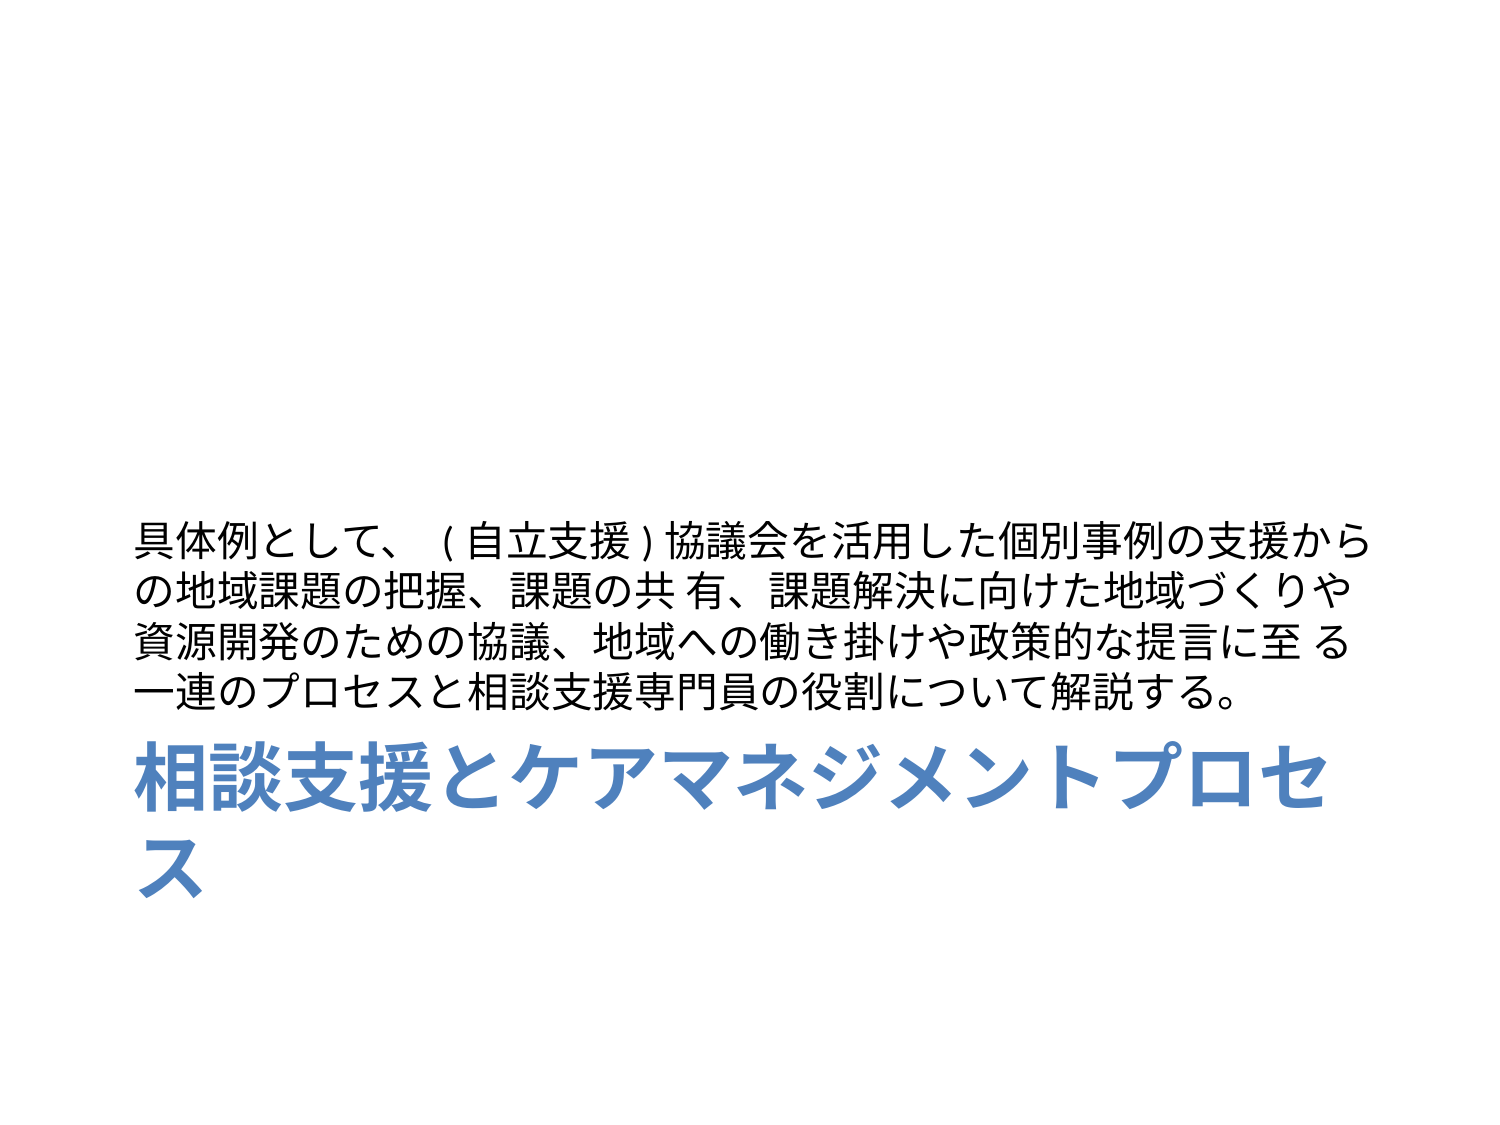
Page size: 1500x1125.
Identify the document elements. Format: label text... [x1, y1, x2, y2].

list 具体例として、 (自立支援)協議会を活用した個別事例の支援からの地域課題の把握、課題の共 有、課題解決に向けた地域づくりや資源開発のための協議、地域への働き掛けや政策的な提言に至 る一連のプロセスと相談支援専門員の役割について解説する。 [118, 476, 1394, 723]
title 相談支援とケアマネジメントプロセス [118, 723, 1394, 947]
